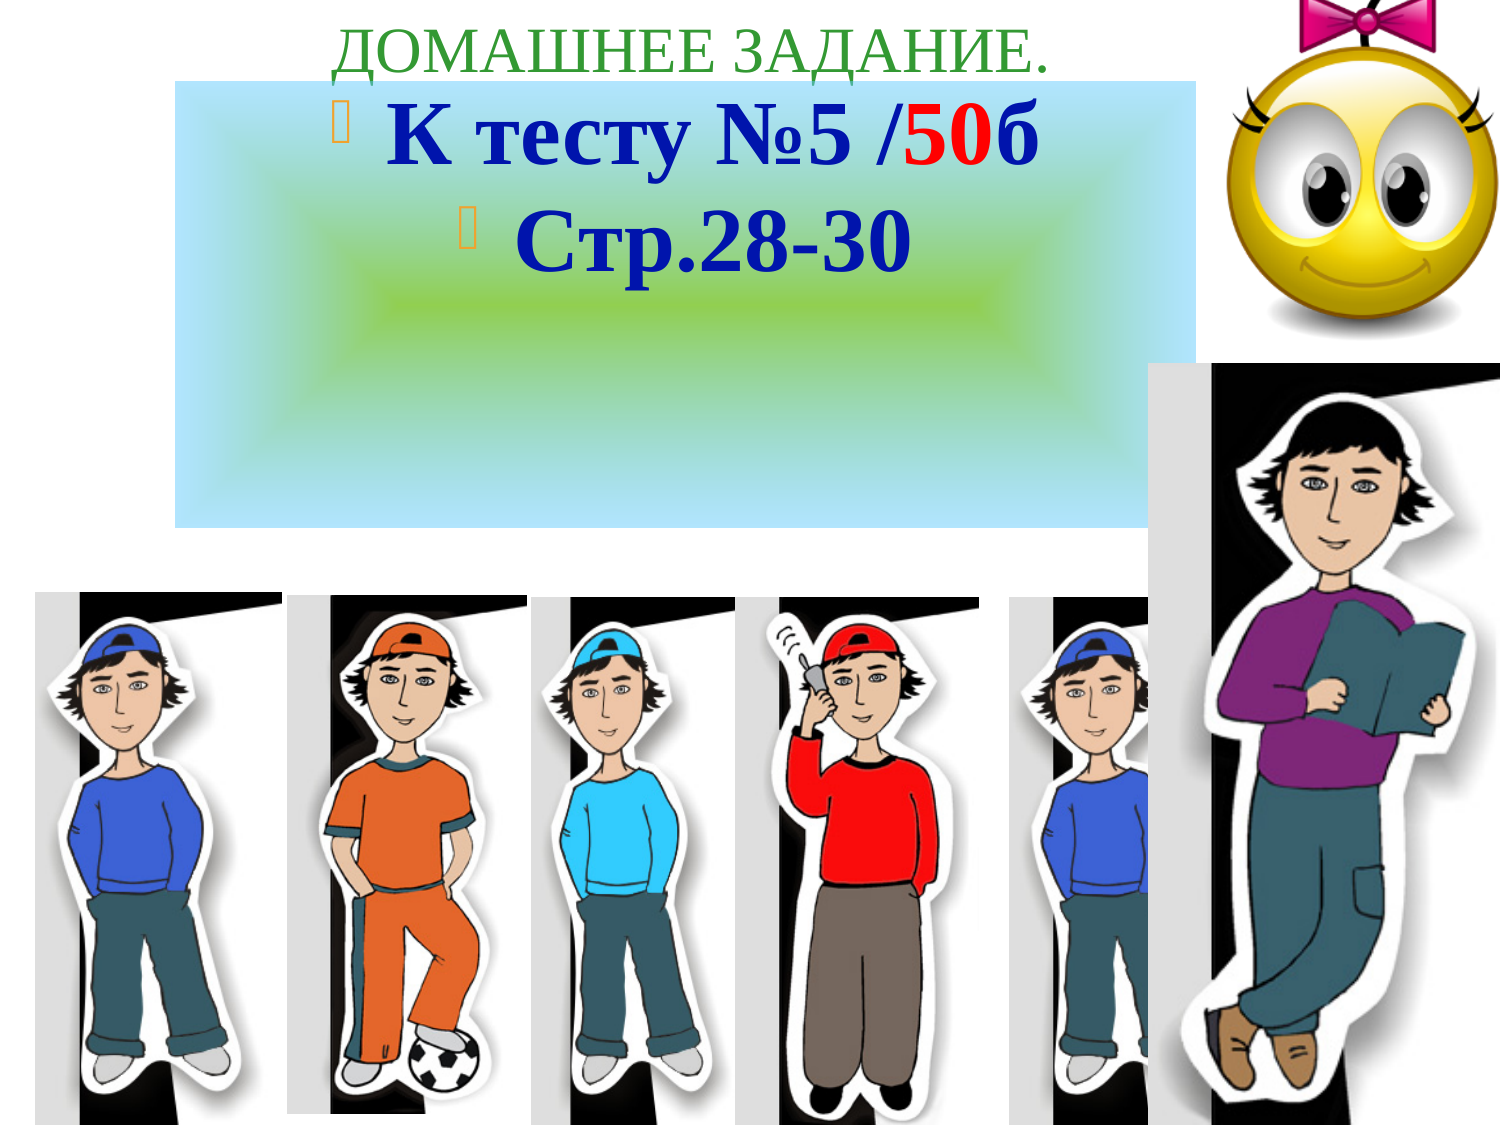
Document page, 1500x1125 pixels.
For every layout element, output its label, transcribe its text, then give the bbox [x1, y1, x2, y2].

picture [1008, 597, 1146, 1125]
picture [1223, 0, 1500, 343]
list К тесту №5 /50б Стр.28-30 [175, 81, 1196, 528]
title Домашнее задание. [222, 0, 1161, 81]
picture [34, 591, 282, 1125]
picture [287, 595, 528, 1114]
picture [531, 597, 980, 1125]
picture [1148, 363, 1500, 1125]
